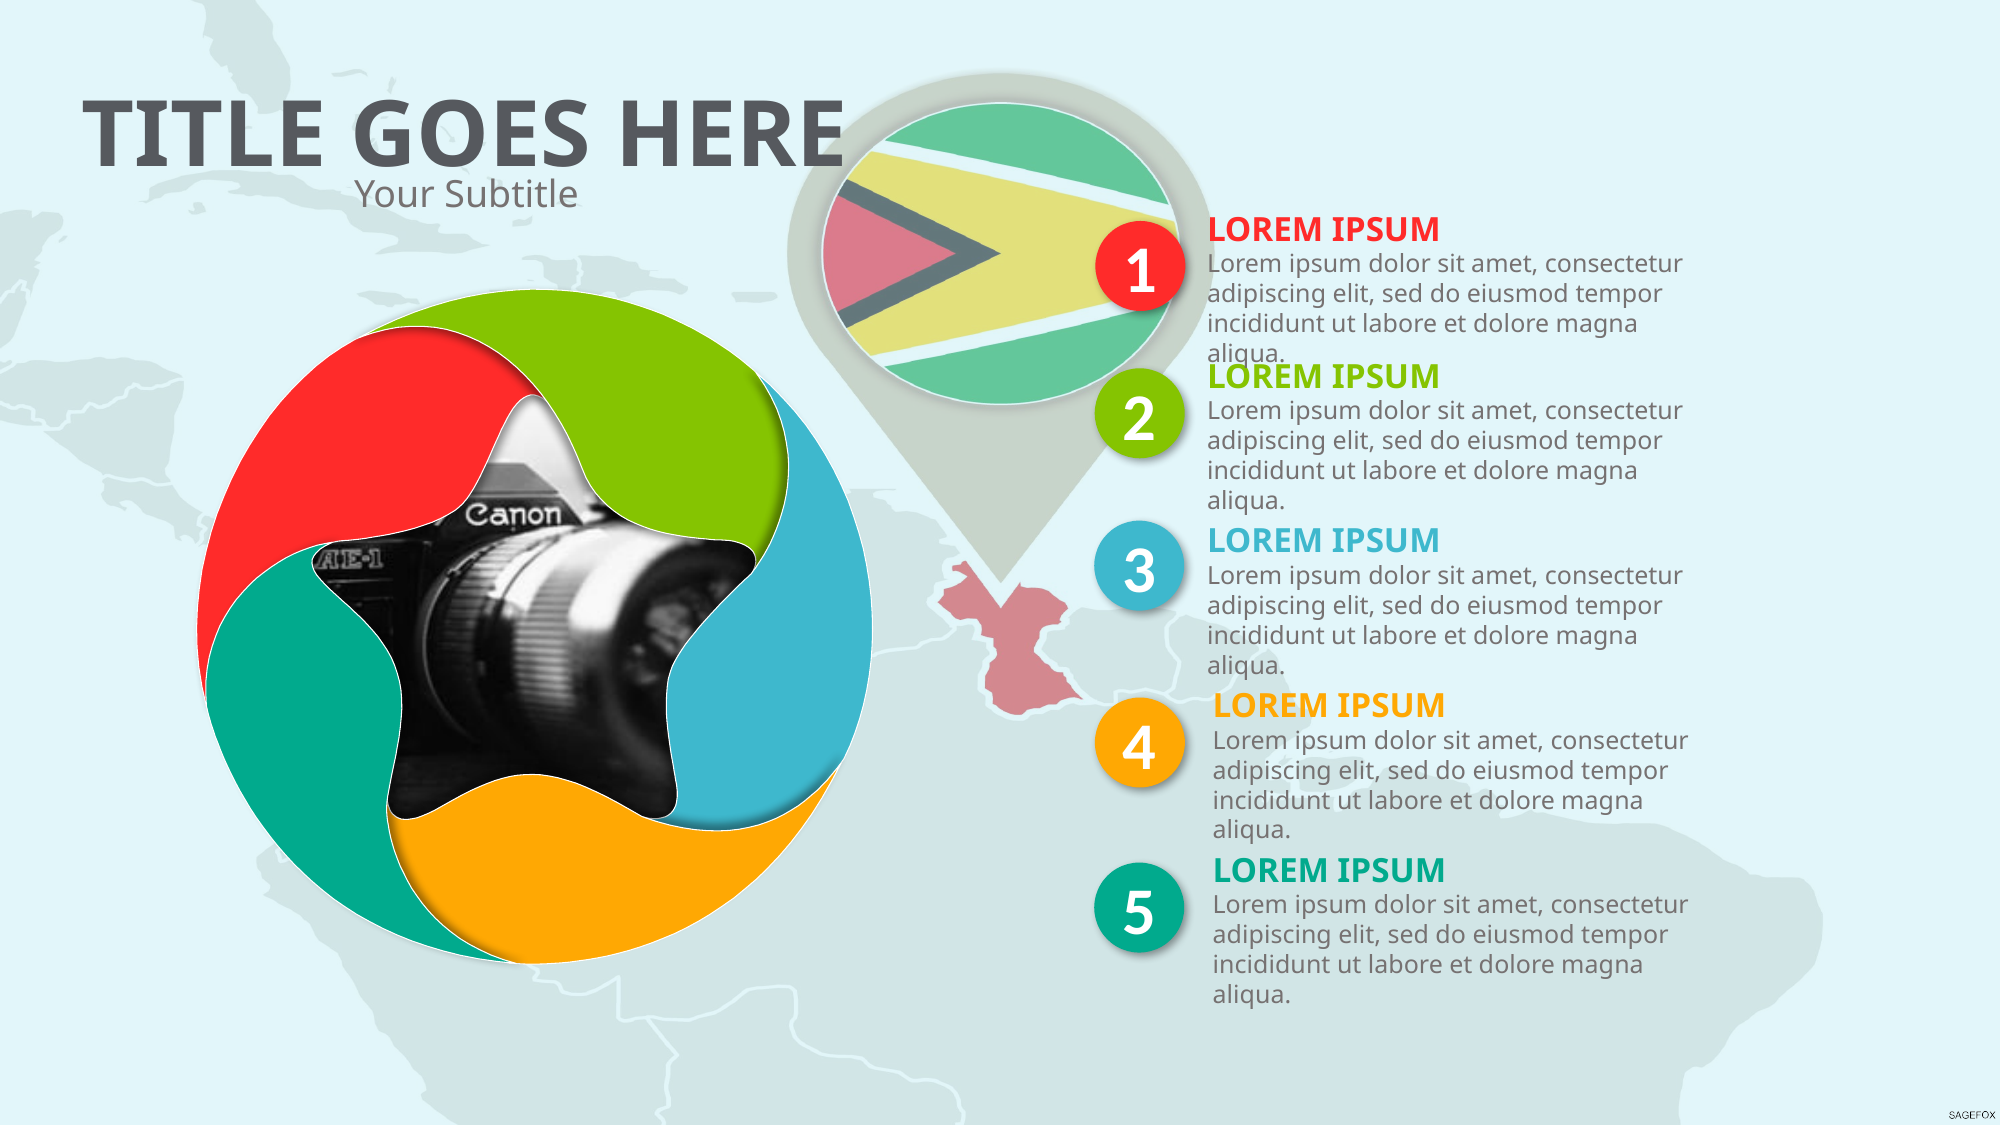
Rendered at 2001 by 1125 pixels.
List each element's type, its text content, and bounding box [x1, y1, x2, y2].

text_box 4 [1093, 696, 1186, 789]
text_box [666, 372, 873, 818]
text_box LOREM IPSUM Lorem ipsum dolor sit amet, consectetur adipiscing elit, sed do eiusmod tempor incididunt ut labore et dolore magna aliqua. [1202, 679, 1721, 849]
text_box LOREM IPSUM Lorem ipsum dolor sit amet, consectetur adipiscing elit, sed do eiusmod tempor incididunt ut labore et dolore magna aliqua. [1197, 520, 1715, 685]
text_box 2 [1093, 367, 1186, 460]
text_box LOREM IPSUM Lorem ipsum dolor sit amet, consectetur adipiscing elit, sed do eiusmod tempor incididunt ut labore et dolore magna aliqua. [1202, 849, 1721, 1014]
text_box [205, 542, 517, 964]
text_box [400, 763, 842, 965]
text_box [0, 0, 2000, 1125]
text_box 1 [1094, 219, 1187, 313]
text_box [196, 337, 527, 701]
text_box 3 [1093, 519, 1186, 612]
text_box 5 [1093, 861, 1186, 954]
text_box LOREM IPSUM Lorem ipsum dolor sit amet, consectetur adipiscing elit, sed do eiusmod tempor incididunt ut labore et dolore magna aliqua. [1197, 202, 1715, 373]
text_box LOREM IPSUM Lorem ipsum dolor sit amet, consectetur adipiscing elit, sed do eiusmod tempor incididunt ut labore et dolore magna aliqua. [1197, 373, 1715, 520]
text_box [13, 66, 918, 224]
text_box [358, 289, 775, 551]
picture [1925, 0, 2001, 1125]
text_box [325, 407, 742, 808]
